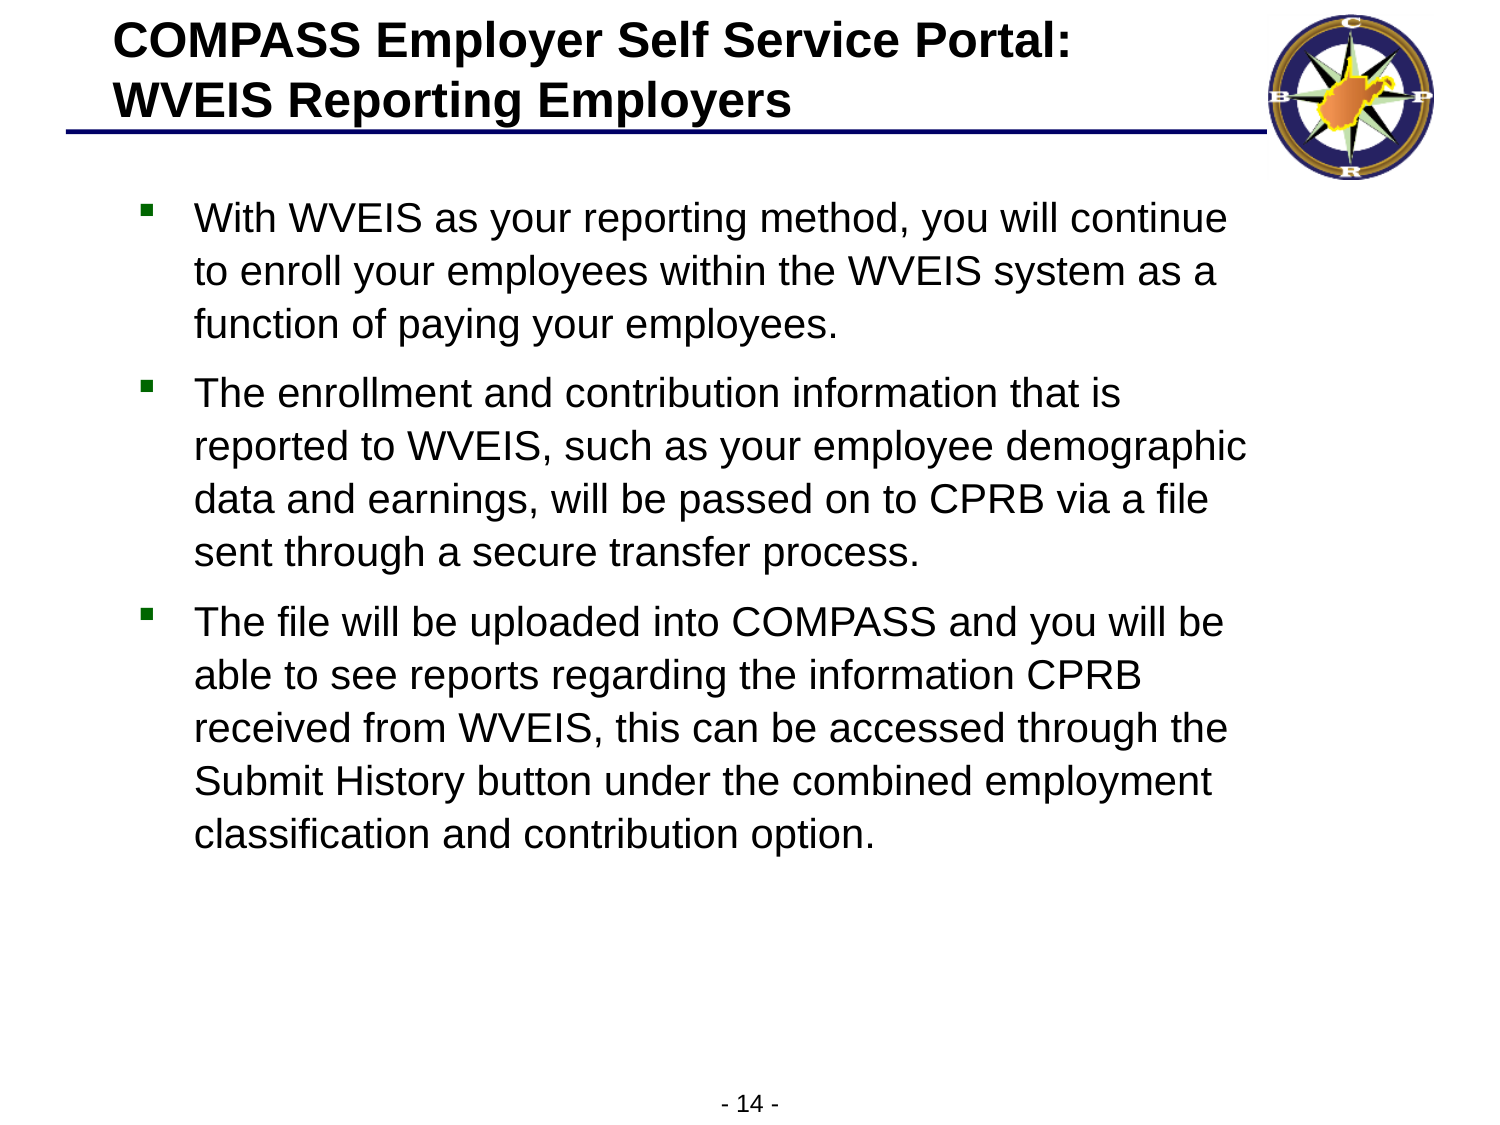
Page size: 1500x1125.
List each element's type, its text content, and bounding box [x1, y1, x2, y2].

title COMPASS Employer Self Service Portal: WVEIS Reporting Employers [112, 5, 1154, 128]
list With WVEIS as your reporting method, you will continue to enroll your employees within the WVEIS system as a function of paying your employees. The enrollment and contribution information that is reported to WVEIS, such as your employee demographic data and earnings, will be passed on to CPRB via a file sent through a secure transfer process. The file will be uploaded into COMPASS and you will be able to see reports regarding the information CPRB received from WVEIS, this can be accessed through the Submit History button under the combined employment classification and contribution option. [137, 187, 1263, 857]
picture [1267, 14, 1434, 180]
